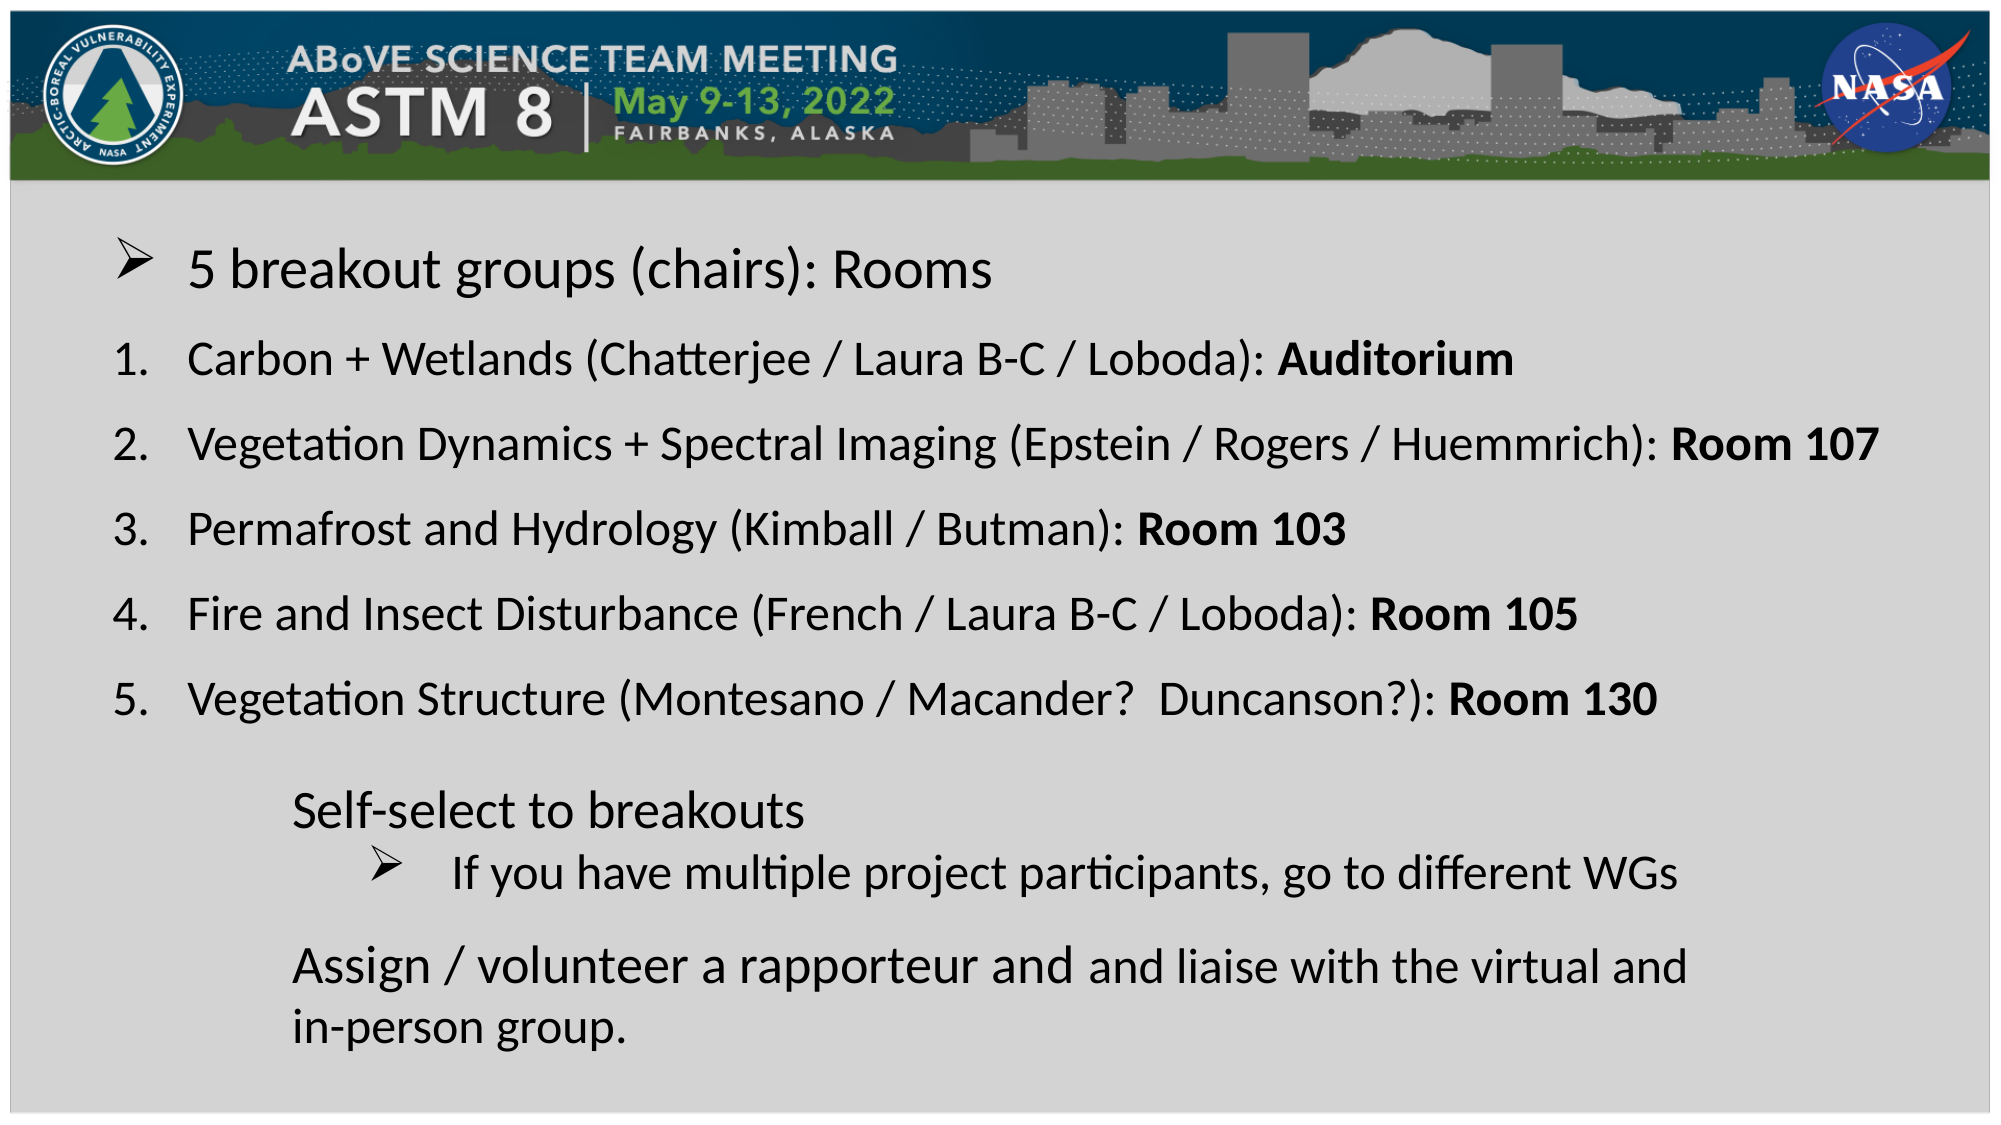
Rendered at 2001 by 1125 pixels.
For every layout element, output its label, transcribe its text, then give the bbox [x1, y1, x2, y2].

text_box Self-select to breakouts If you have multiple project participants, go to different WGs Assign / volunteer a rapporteur and and liaise with the virtual and in-person group. [277, 766, 1723, 1062]
text_box 5 breakout groups (chairs): Rooms Carbon + Wetlands (Chatterjee / Laura B-C / Loboda): Auditorium Vegetation Dynamics + Spectral Imaging (Epstein / Rogers / Huemmrich): Room 107 Permafrost and Hydrology (Kimball / Butman): Room 103 Fire and Insect Disturbance (French / Laura B-C / Loboda): Room 105 Vegetation Structure (Montesano / Macander? Duncanson?): Room 130 [97, 222, 1965, 733]
picture [0, 0, 2000, 1125]
